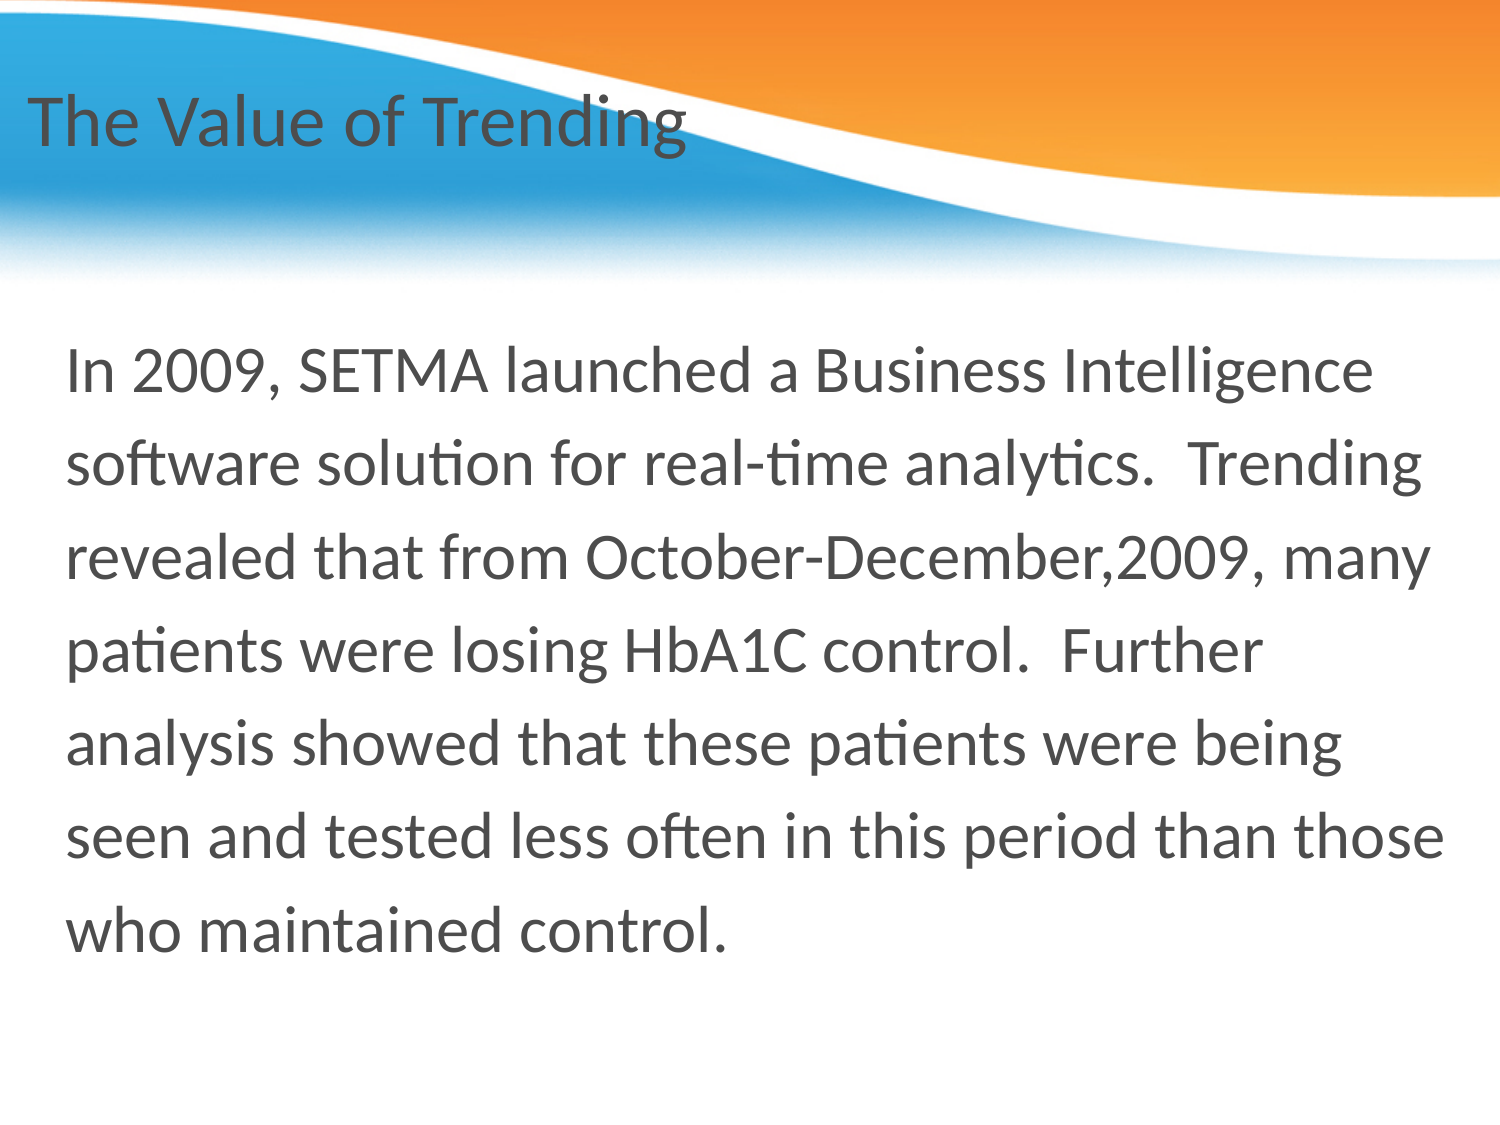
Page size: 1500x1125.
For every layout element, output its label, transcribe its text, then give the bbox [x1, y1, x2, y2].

picture [0, 0, 1500, 1125]
list In 2009, SETMA launched a Business Intelligence software solution for real-time analytics. Trending revealed that from October-December,2009, many patients were losing HbA1C control. Further analysis showed that these patients were being seen and tested less often in this period than those who maintained control. [50, 224, 1475, 1038]
title The Value of Trending [12, 57, 1463, 175]
